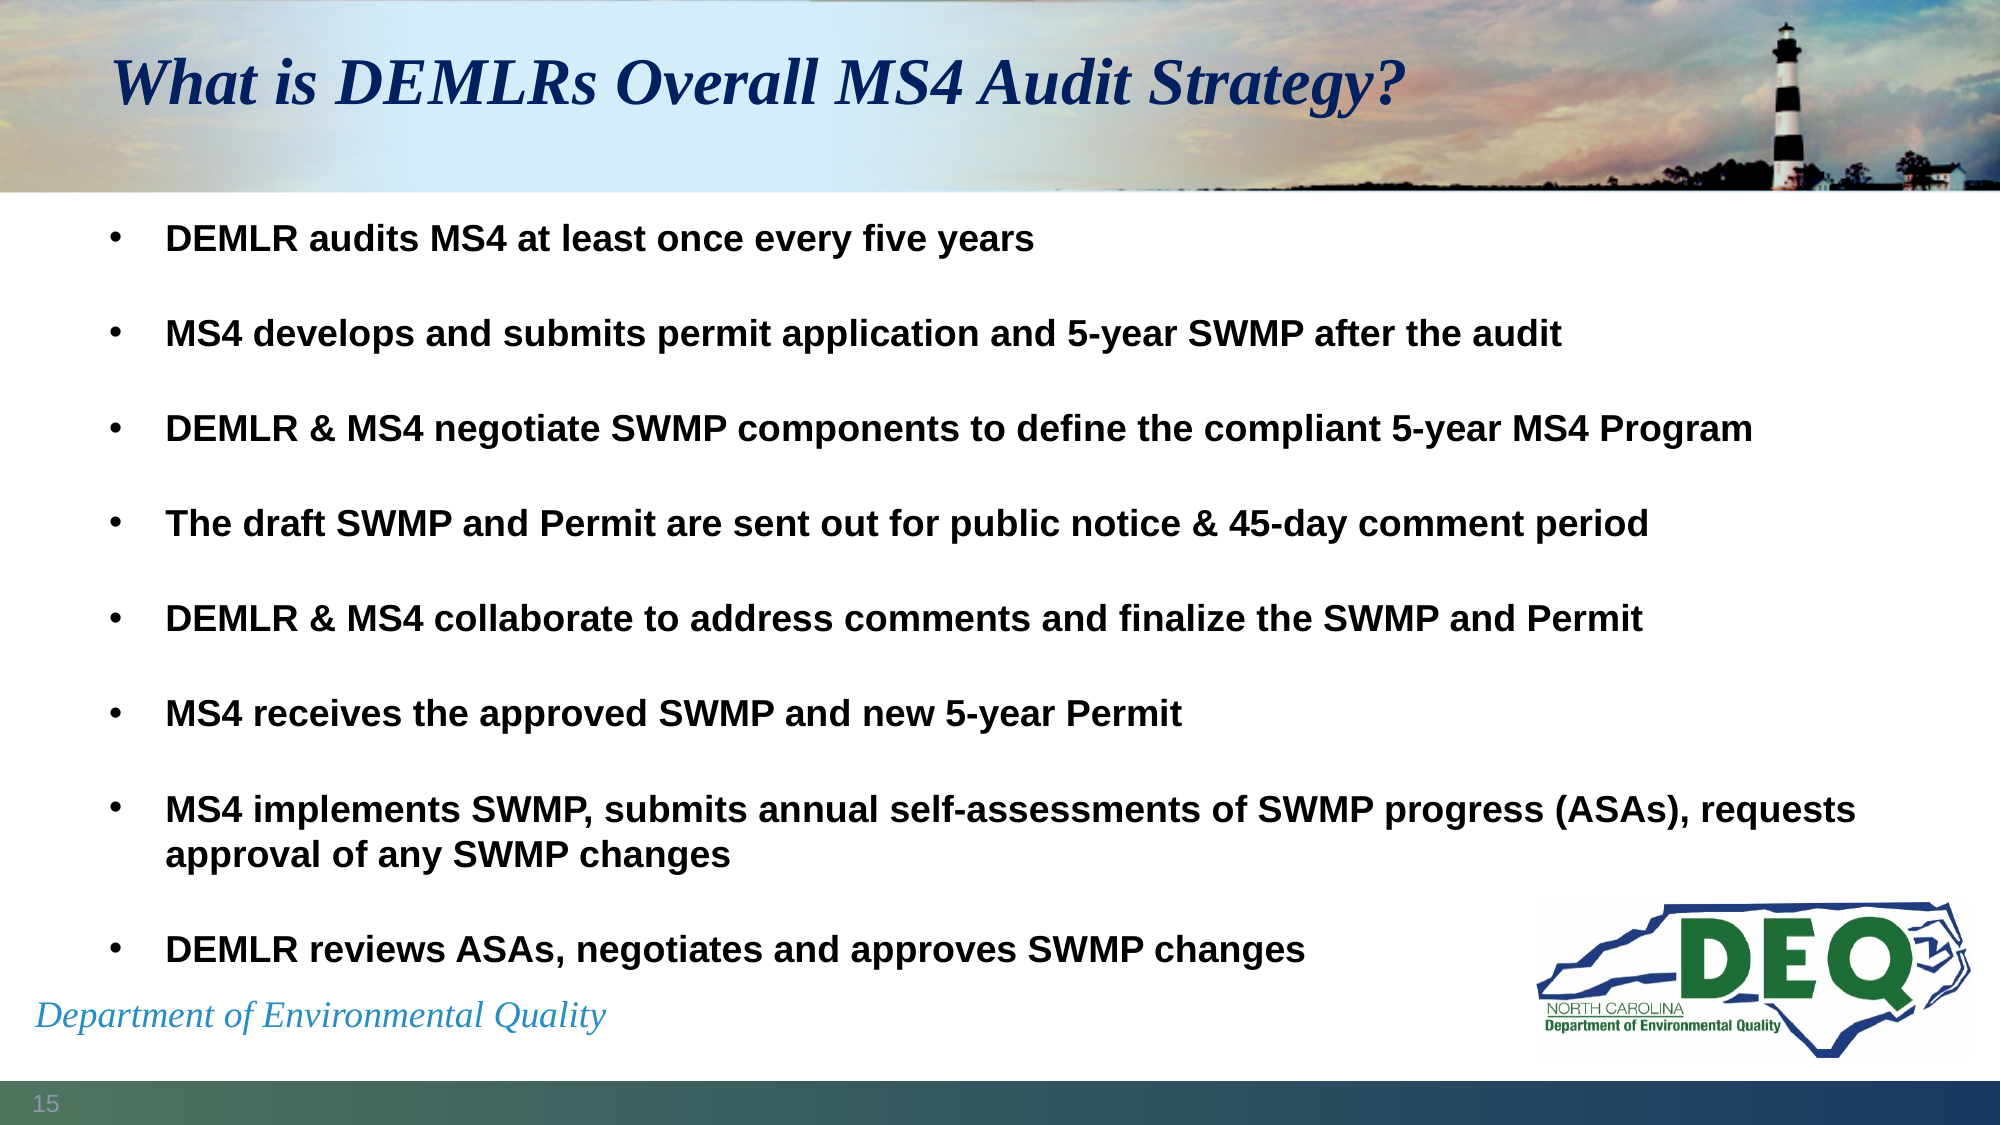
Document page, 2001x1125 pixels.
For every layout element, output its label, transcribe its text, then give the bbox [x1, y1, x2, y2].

picture [0, 0, 2000, 219]
text_box Department of Environmental Quality [20, 984, 636, 1046]
title What is DEMLRs Overall MS4 Audit Strategy? [94, 37, 1712, 129]
slide_number 15 [17, 1091, 468, 1114]
picture [1536, 902, 1971, 1058]
text_box DEMLR audits MS4 at least once every five years MS4 develops and submits permit application and 5-year SWMP after the audit DEMLR & MS4 negotiate SWMP components to define the compliant 5-year MS4 Program The draft SWMP and Permit are sent out for public notice & 45-day comment period DEMLR & MS4 collaborate to address comments and finalize the SWMP and Permit MS4 receives the approved SWMP and new 5-year Permit MS4 implements SWMP, submits annual self-assessments of SWMP progress (ASAs), requests approval of any SWMP changes DEMLR reviews ASAs, negotiates and approves SWMP changes [94, 206, 1885, 977]
